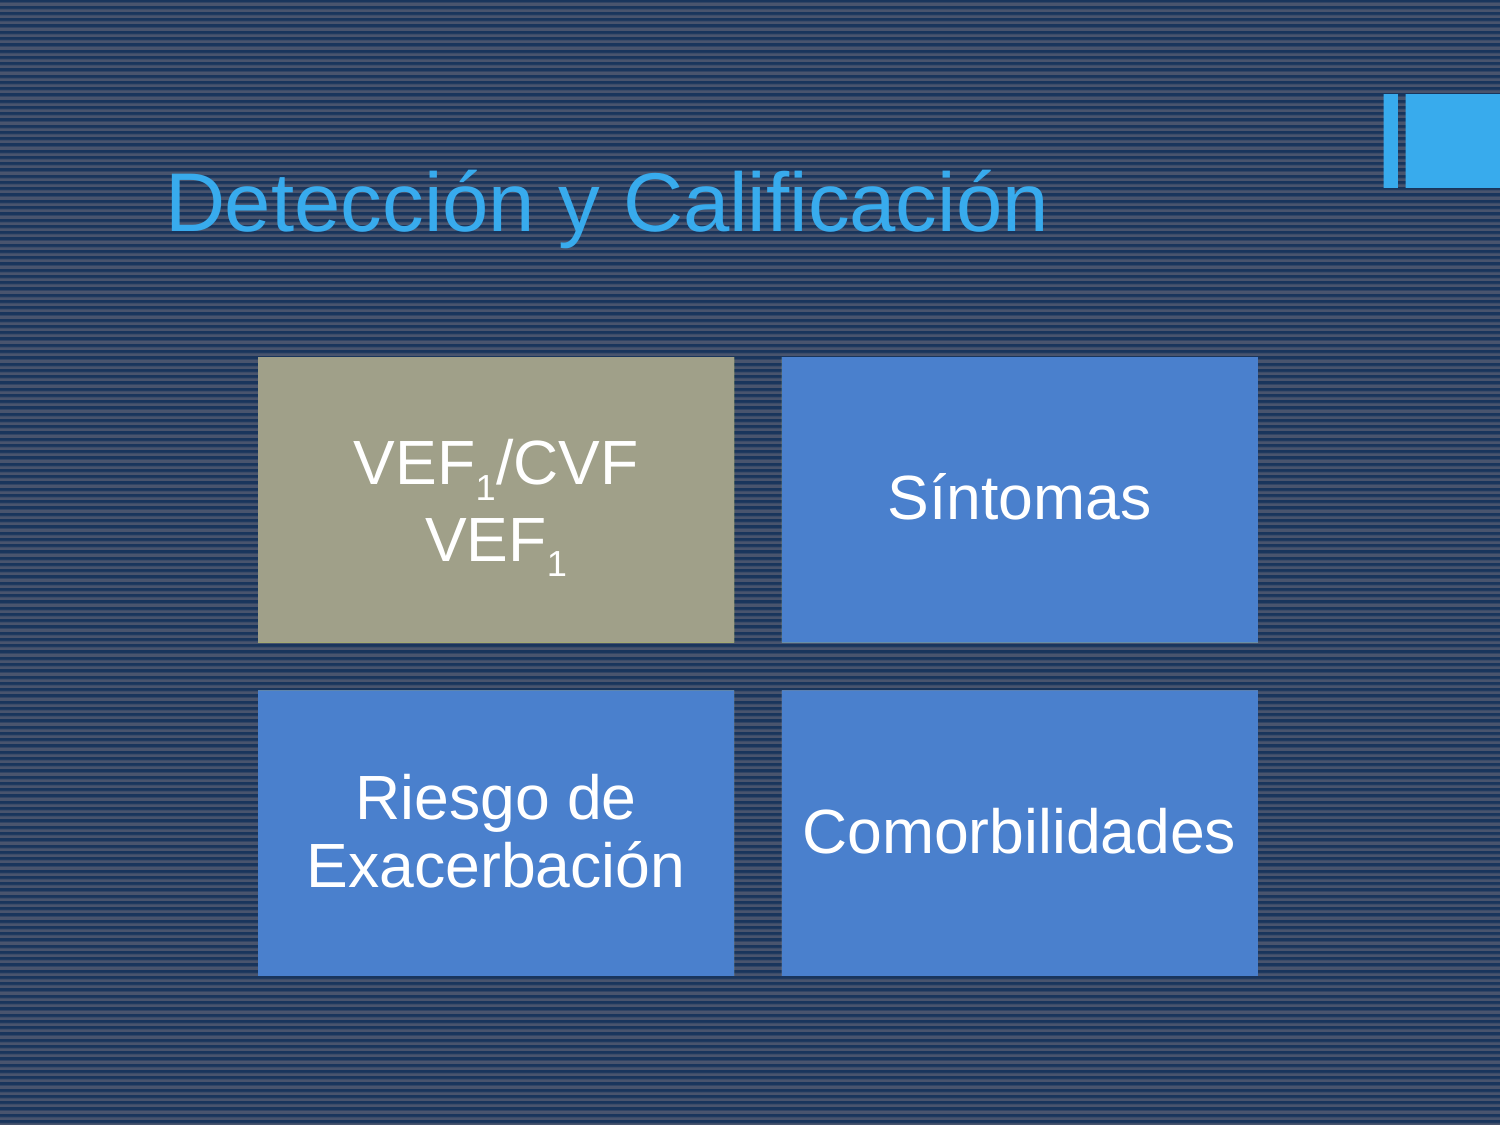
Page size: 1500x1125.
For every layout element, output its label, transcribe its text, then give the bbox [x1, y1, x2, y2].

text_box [781, 689, 1259, 977]
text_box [781, 356, 1259, 644]
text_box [257, 356, 735, 644]
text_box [257, 689, 735, 977]
text_box Detección y Calificación [149, 66, 1350, 256]
